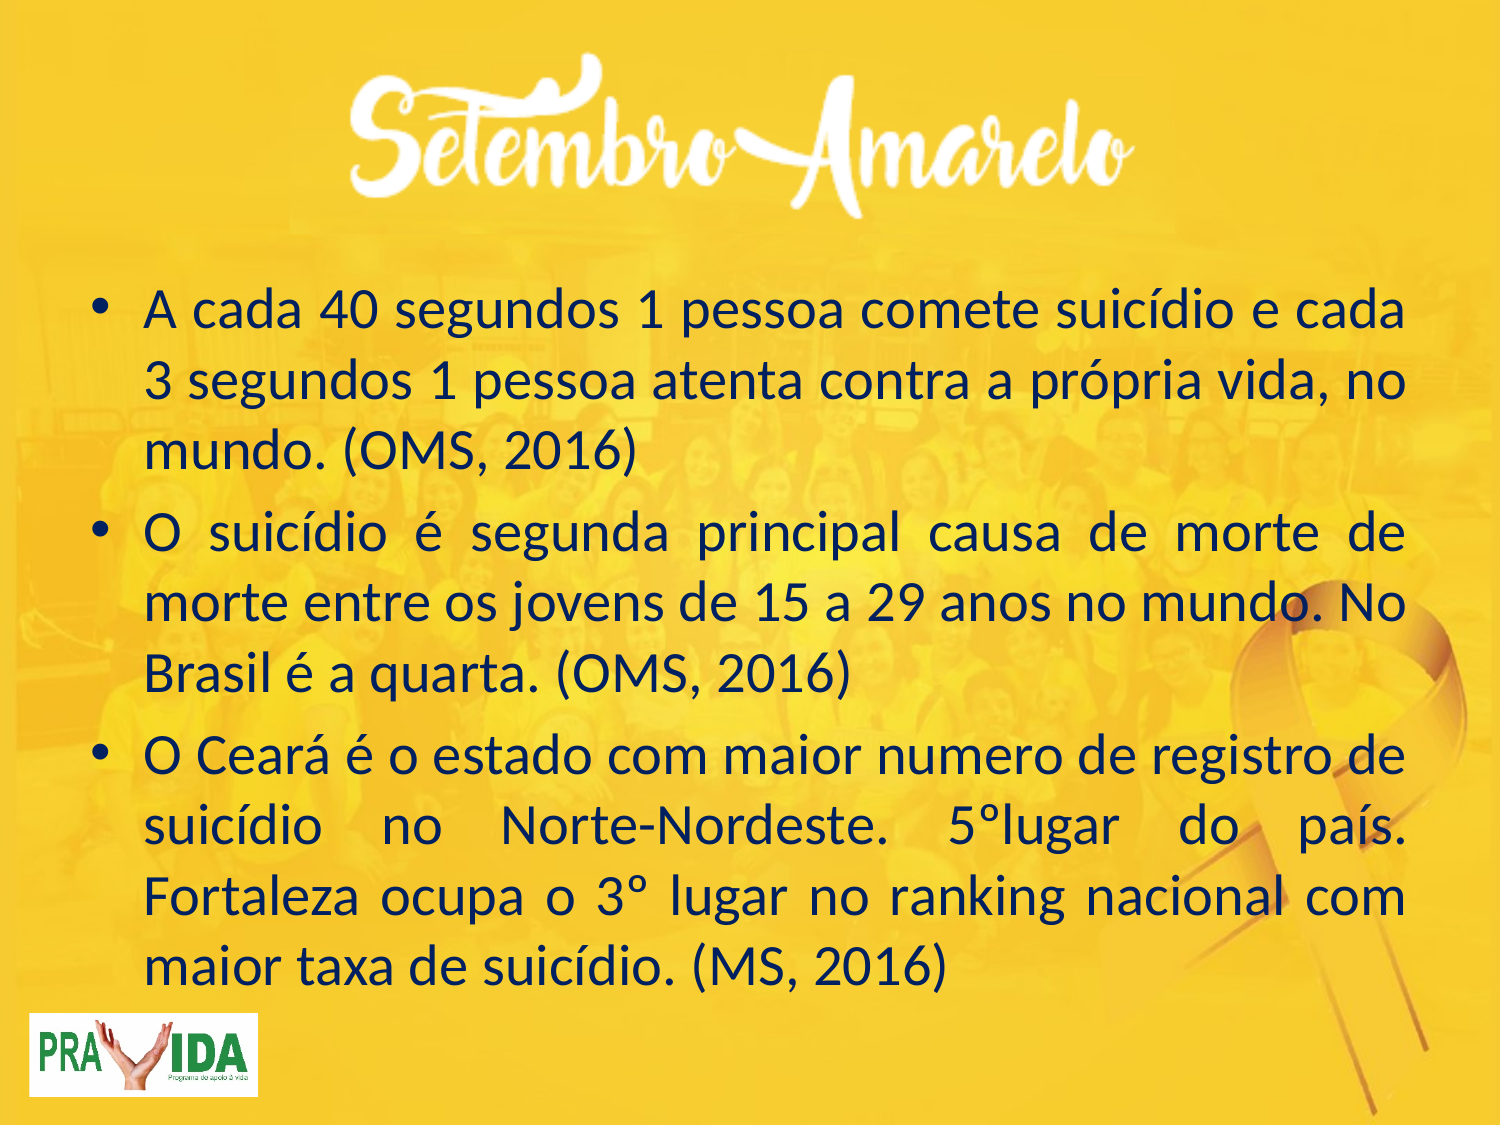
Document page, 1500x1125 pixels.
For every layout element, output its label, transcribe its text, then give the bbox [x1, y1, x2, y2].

picture [0, 0, 1500, 1125]
list A cada 40 segundos 1 pessoa comete suicídio e cada 3 segundos 1 pessoa atenta contra a própria vida, no mundo. (OMS, 2016) O suicídio é segunda principal causa de morte de morte entre os jovens de 15 a 29 anos no mundo. No Brasil é a quarta. (OMS, 2016) O Ceará é o estado com maior numero de registro de suicídio no Norte-Nordeste. 5ºlugar do país. Fortaleza ocupa o 3º lugar no ranking nacional com maior taxa de suicídio. (MS, 2016) [75, 262, 1425, 1005]
